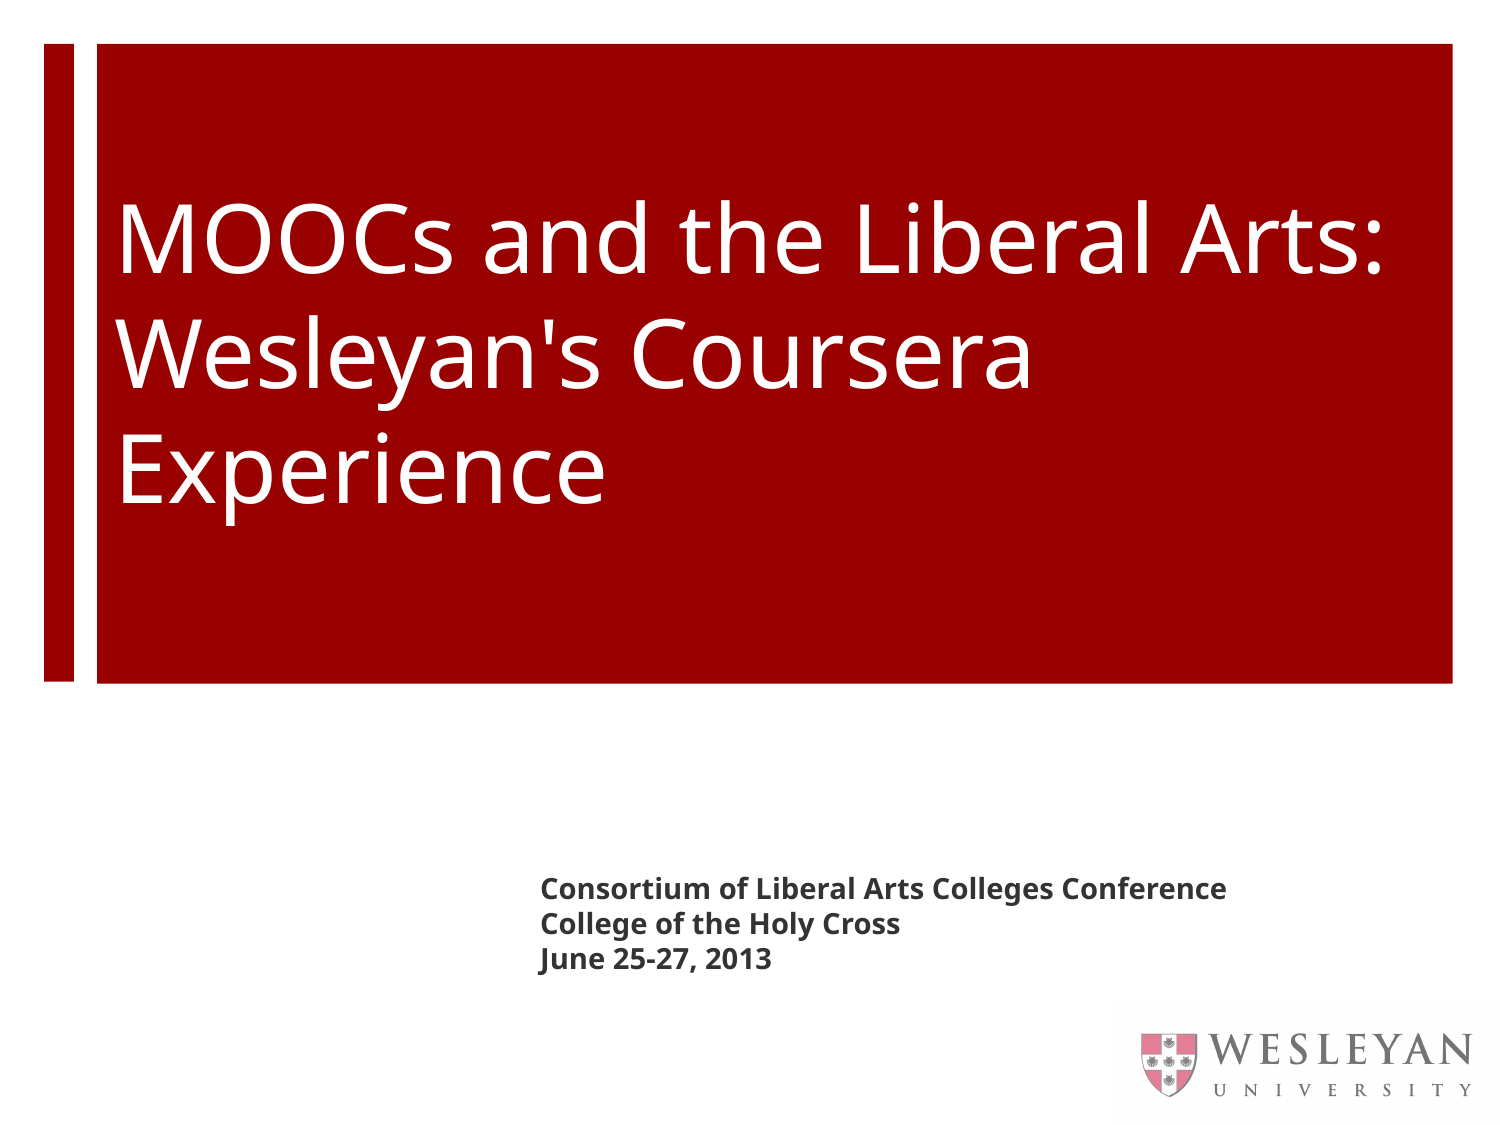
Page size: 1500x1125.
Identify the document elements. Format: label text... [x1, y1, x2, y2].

subtitle Consortium of Liberal Arts Colleges Conference College of the Holy Cross June 25-27, 2013 [525, 862, 1421, 1014]
title MOOCs and the Liberal Arts: Wesleyan's Coursera Experience [99, 37, 1466, 663]
